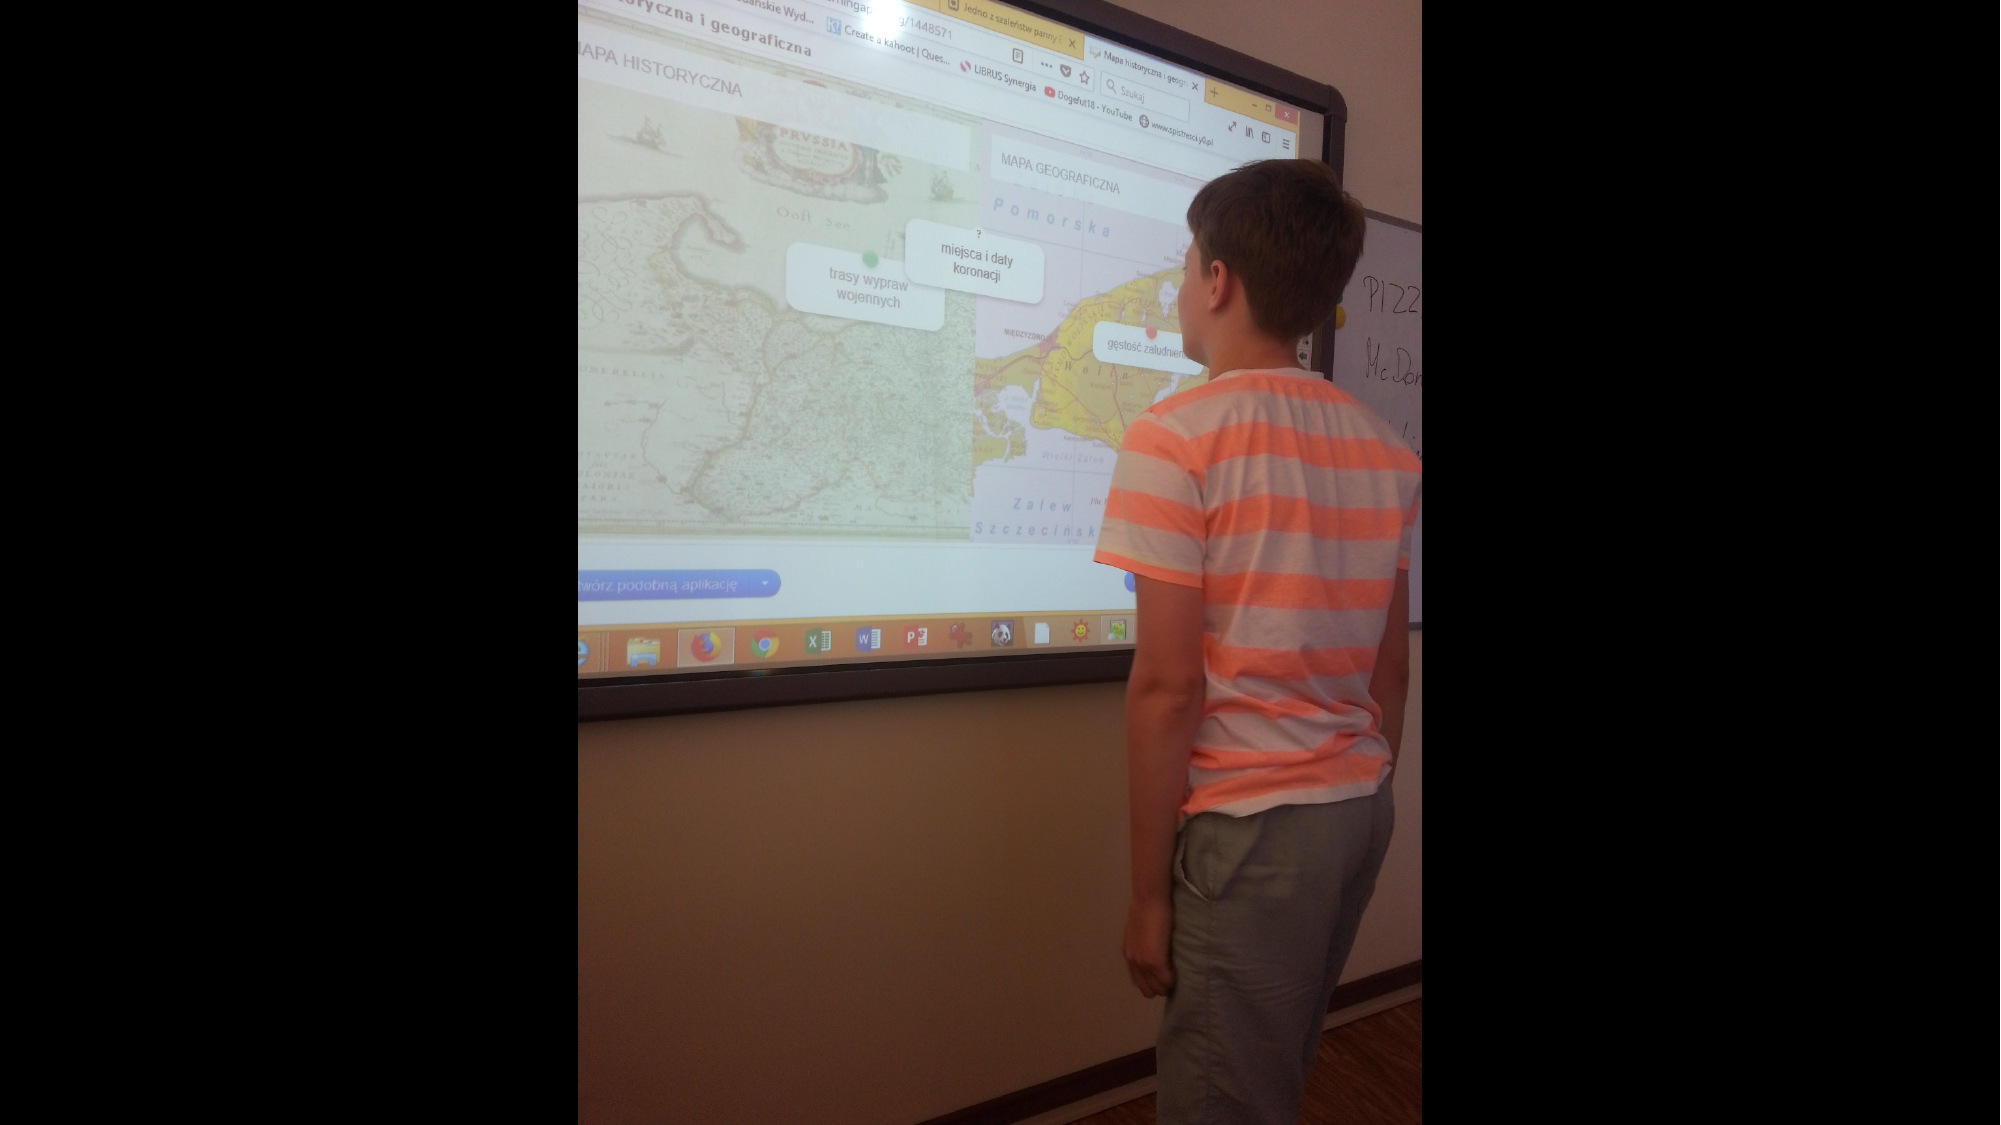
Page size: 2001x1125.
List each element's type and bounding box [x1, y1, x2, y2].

picture [578, 0, 1422, 1125]
